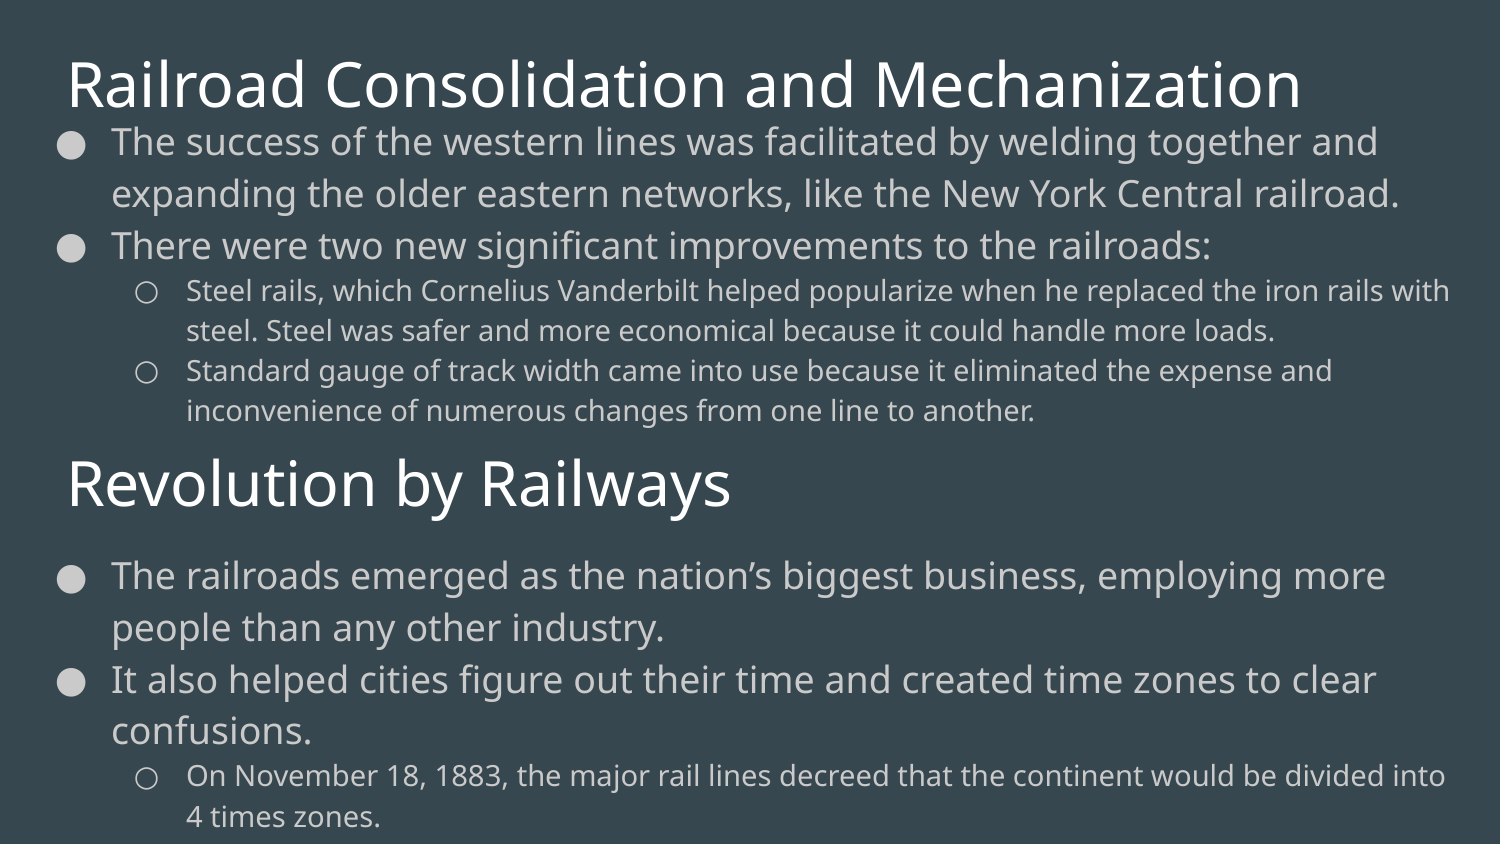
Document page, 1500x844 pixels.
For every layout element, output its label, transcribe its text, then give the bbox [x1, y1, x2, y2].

title Railroad Consolidation and Mechanization [51, 30, 1449, 96]
list The success of the western lines was facilitated by welding together and expanding the older eastern networks, like the New York Central railroad. There were two new significant improvements to the railroads: Steel rails, which Cornelius Vanderbilt helped popularize when he replaced the iron rails with steel. Steel was safer and more economical because it could handle more loads. Standard gauge of track width came into use because it eliminated the expense and inconvenience of numerous changes from one line to another. The railroads emerged as the nation’s biggest business, employing more people than any other industry. It also helped cities figure out their time and created time zones to clear confusions. On November 18, 1883, the major rail lines decreed that the continent would be divided into 4 times zones. The railroad also created a raw new aristocracy, known as the “lords of the rail” [21, 96, 1485, 831]
text_box Revolution by Railways [51, 429, 750, 498]
